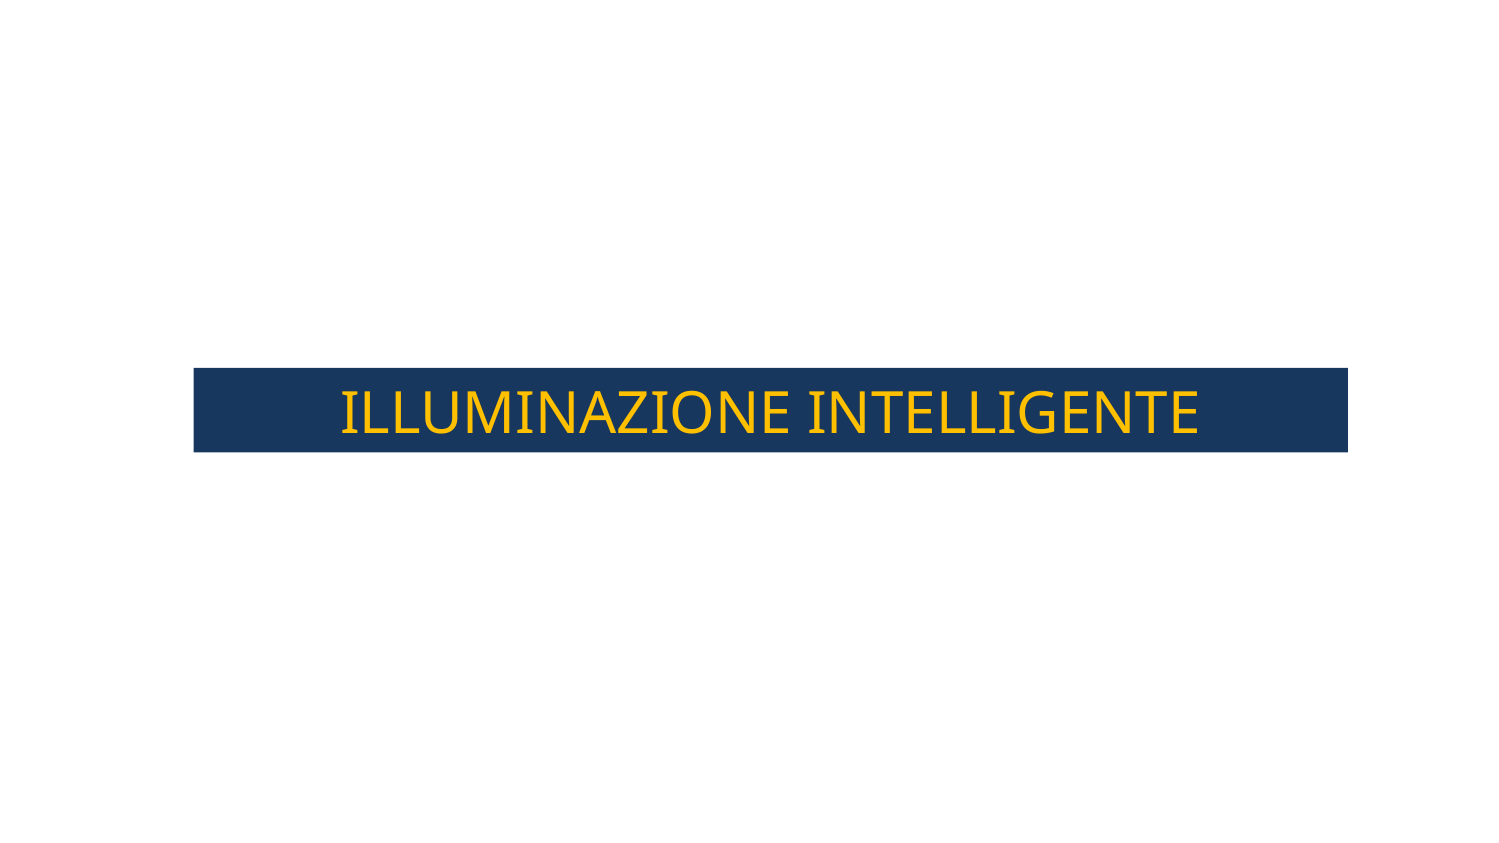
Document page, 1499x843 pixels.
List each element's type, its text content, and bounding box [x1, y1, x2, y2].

text_box ILLUMINAZIONE INTELLIGENTE [193, 367, 1348, 453]
